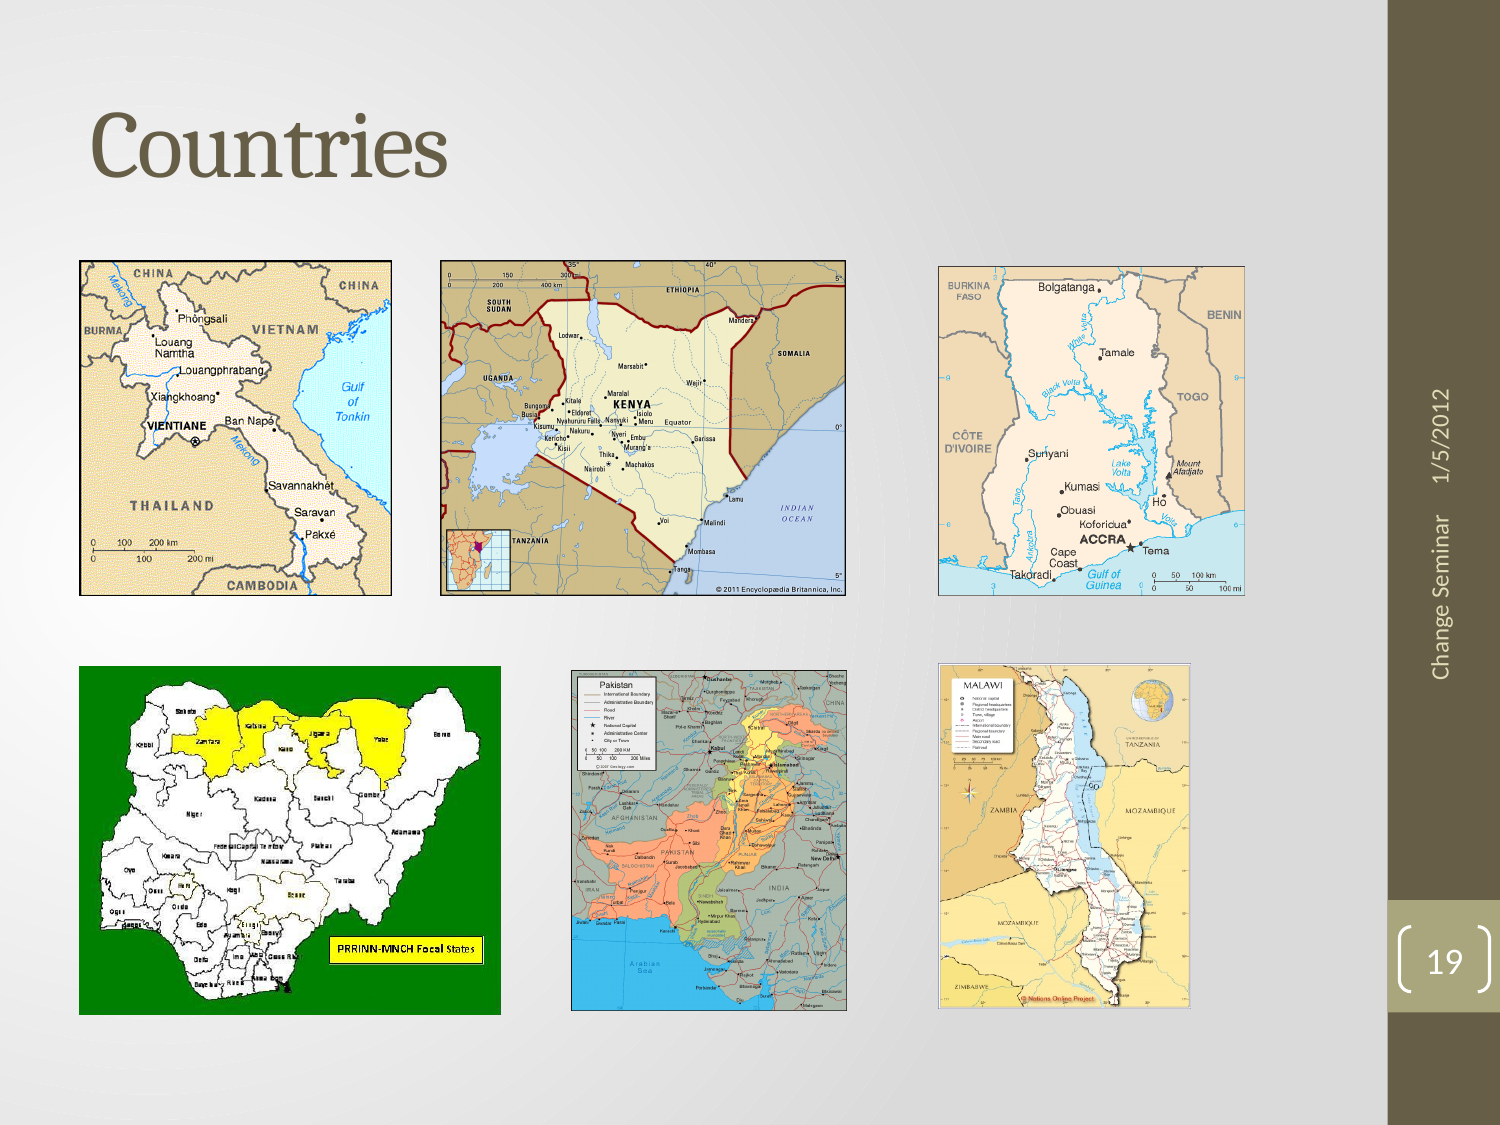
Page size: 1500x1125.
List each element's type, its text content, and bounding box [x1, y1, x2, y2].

title Countries [75, 45, 1325, 233]
picture [571, 670, 847, 1012]
picture [938, 663, 1191, 1010]
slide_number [1408, 100, 1469, 500]
slide_number 19 [1397, 925, 1492, 994]
picture [78, 259, 392, 596]
picture [78, 665, 501, 1016]
picture [938, 265, 1245, 596]
picture [439, 259, 846, 596]
footer Change Seminar [1408, 500, 1469, 889]
